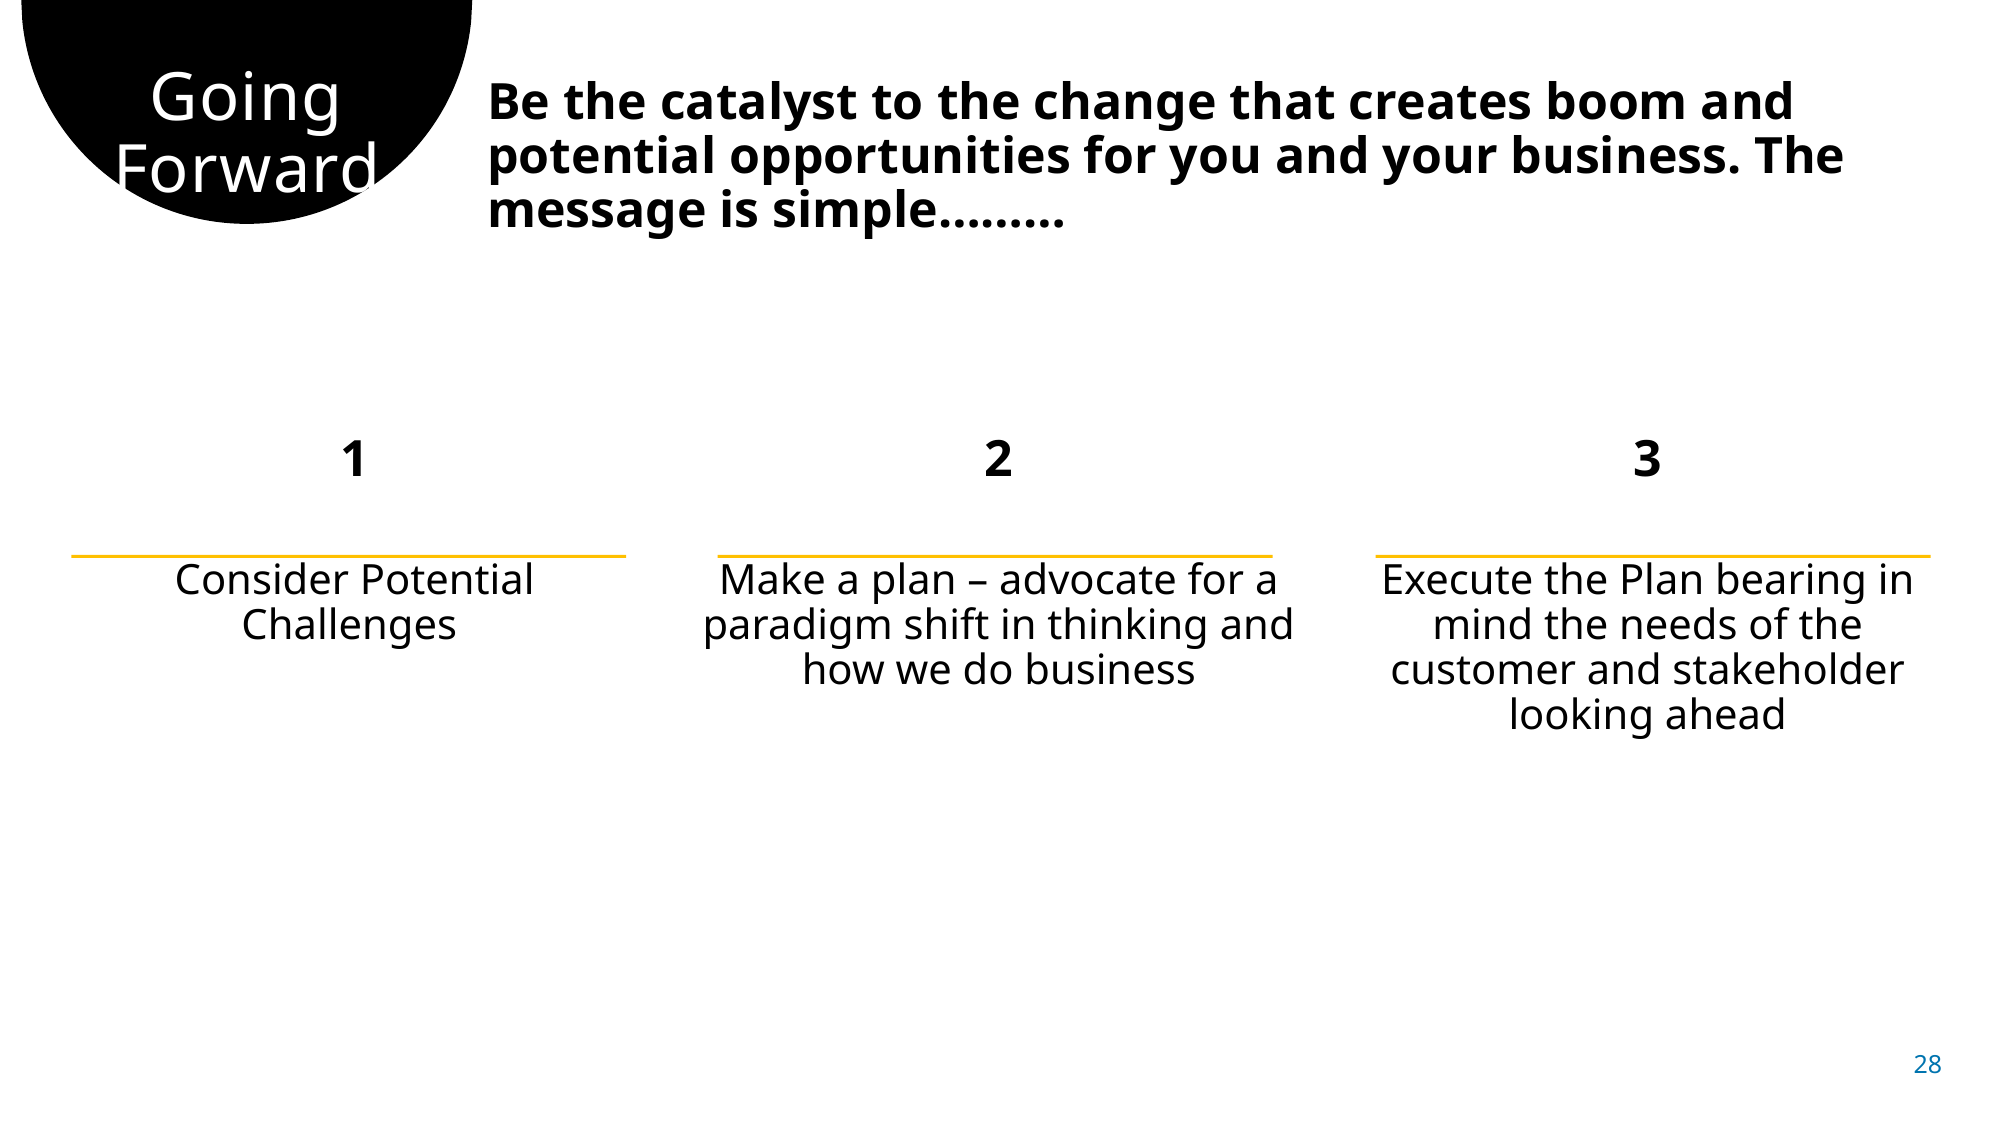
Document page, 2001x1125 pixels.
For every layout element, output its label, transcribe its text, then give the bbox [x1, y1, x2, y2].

list 2 Make a plan – advocate for a paradigm shift in thinking and how we do business [683, 426, 1314, 704]
slide_number 28 [1875, 1036, 1958, 1096]
list Be the catalyst to the change that creates boom and potential opportunities for you and your business. The message is simple……… [472, 68, 1963, 327]
title Going Forward [51, 55, 442, 217]
list 1 Consider Potential Challenges [50, 426, 660, 613]
text_box [1375, 554, 1932, 559]
list 3 Execute the Plan bearing in mind the needs of the customer and stakeholder looking ahead [1338, 426, 1958, 704]
text_box [717, 554, 1274, 559]
text_box [70, 554, 627, 559]
